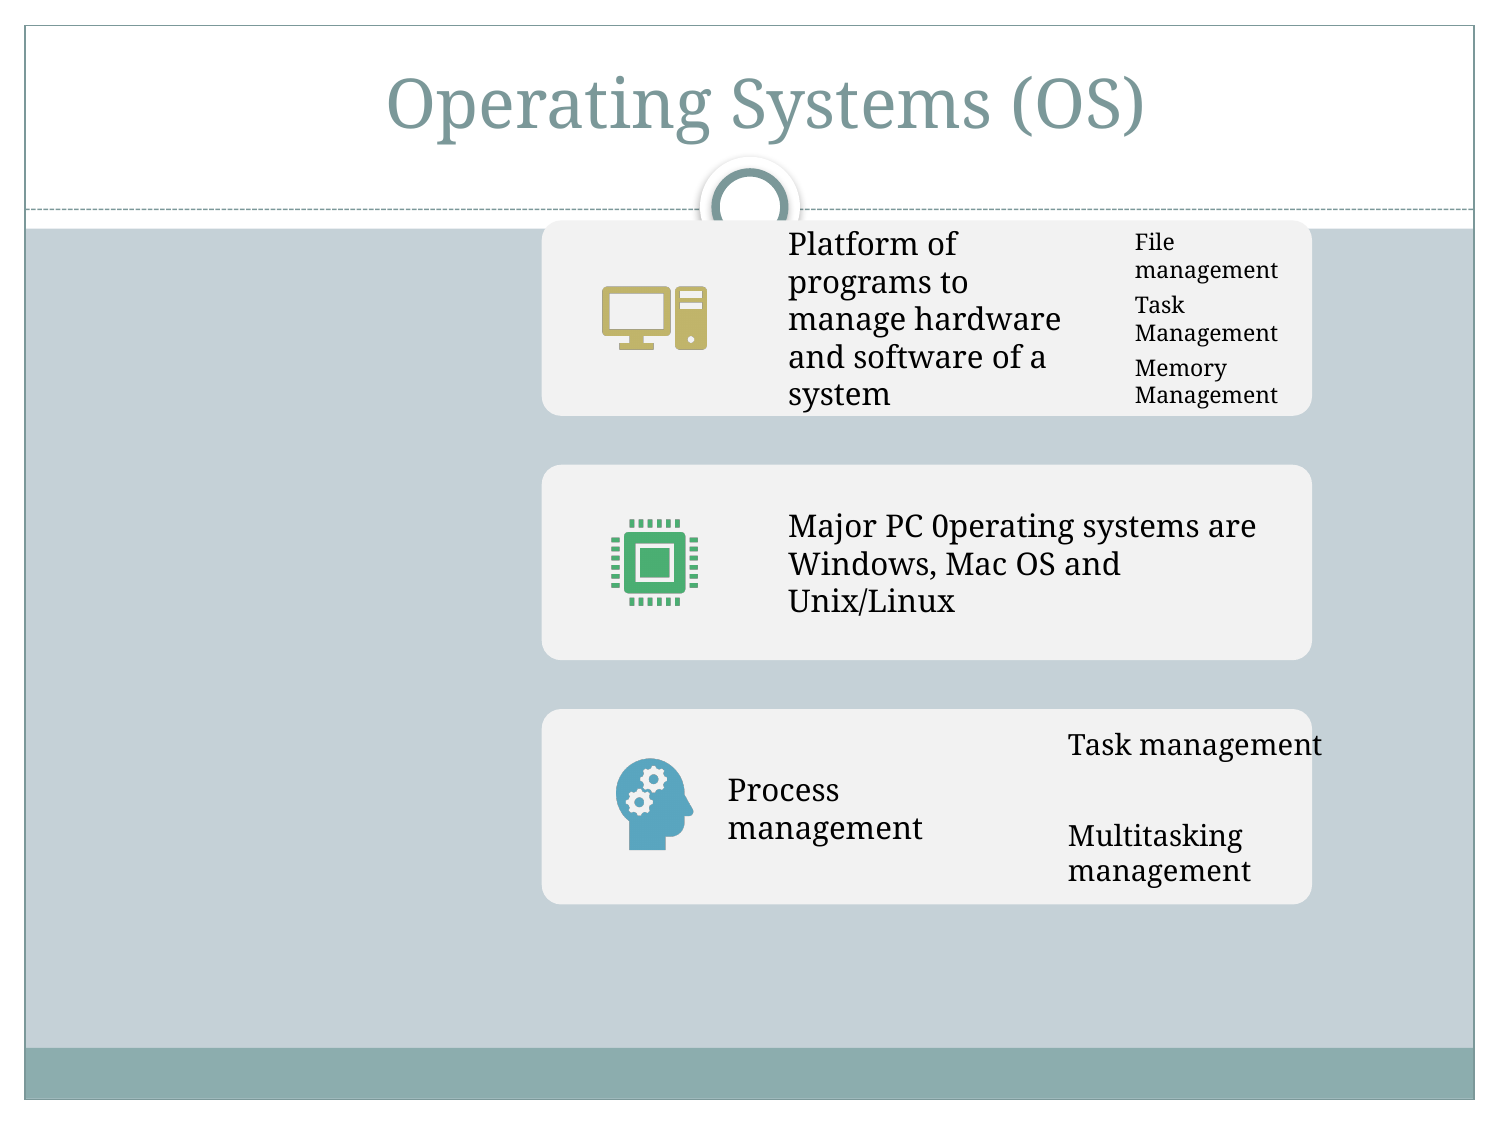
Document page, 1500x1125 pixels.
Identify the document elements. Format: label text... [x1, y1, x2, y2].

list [574, 219, 1346, 906]
title Operating Systems (OS) [162, 37, 1163, 150]
